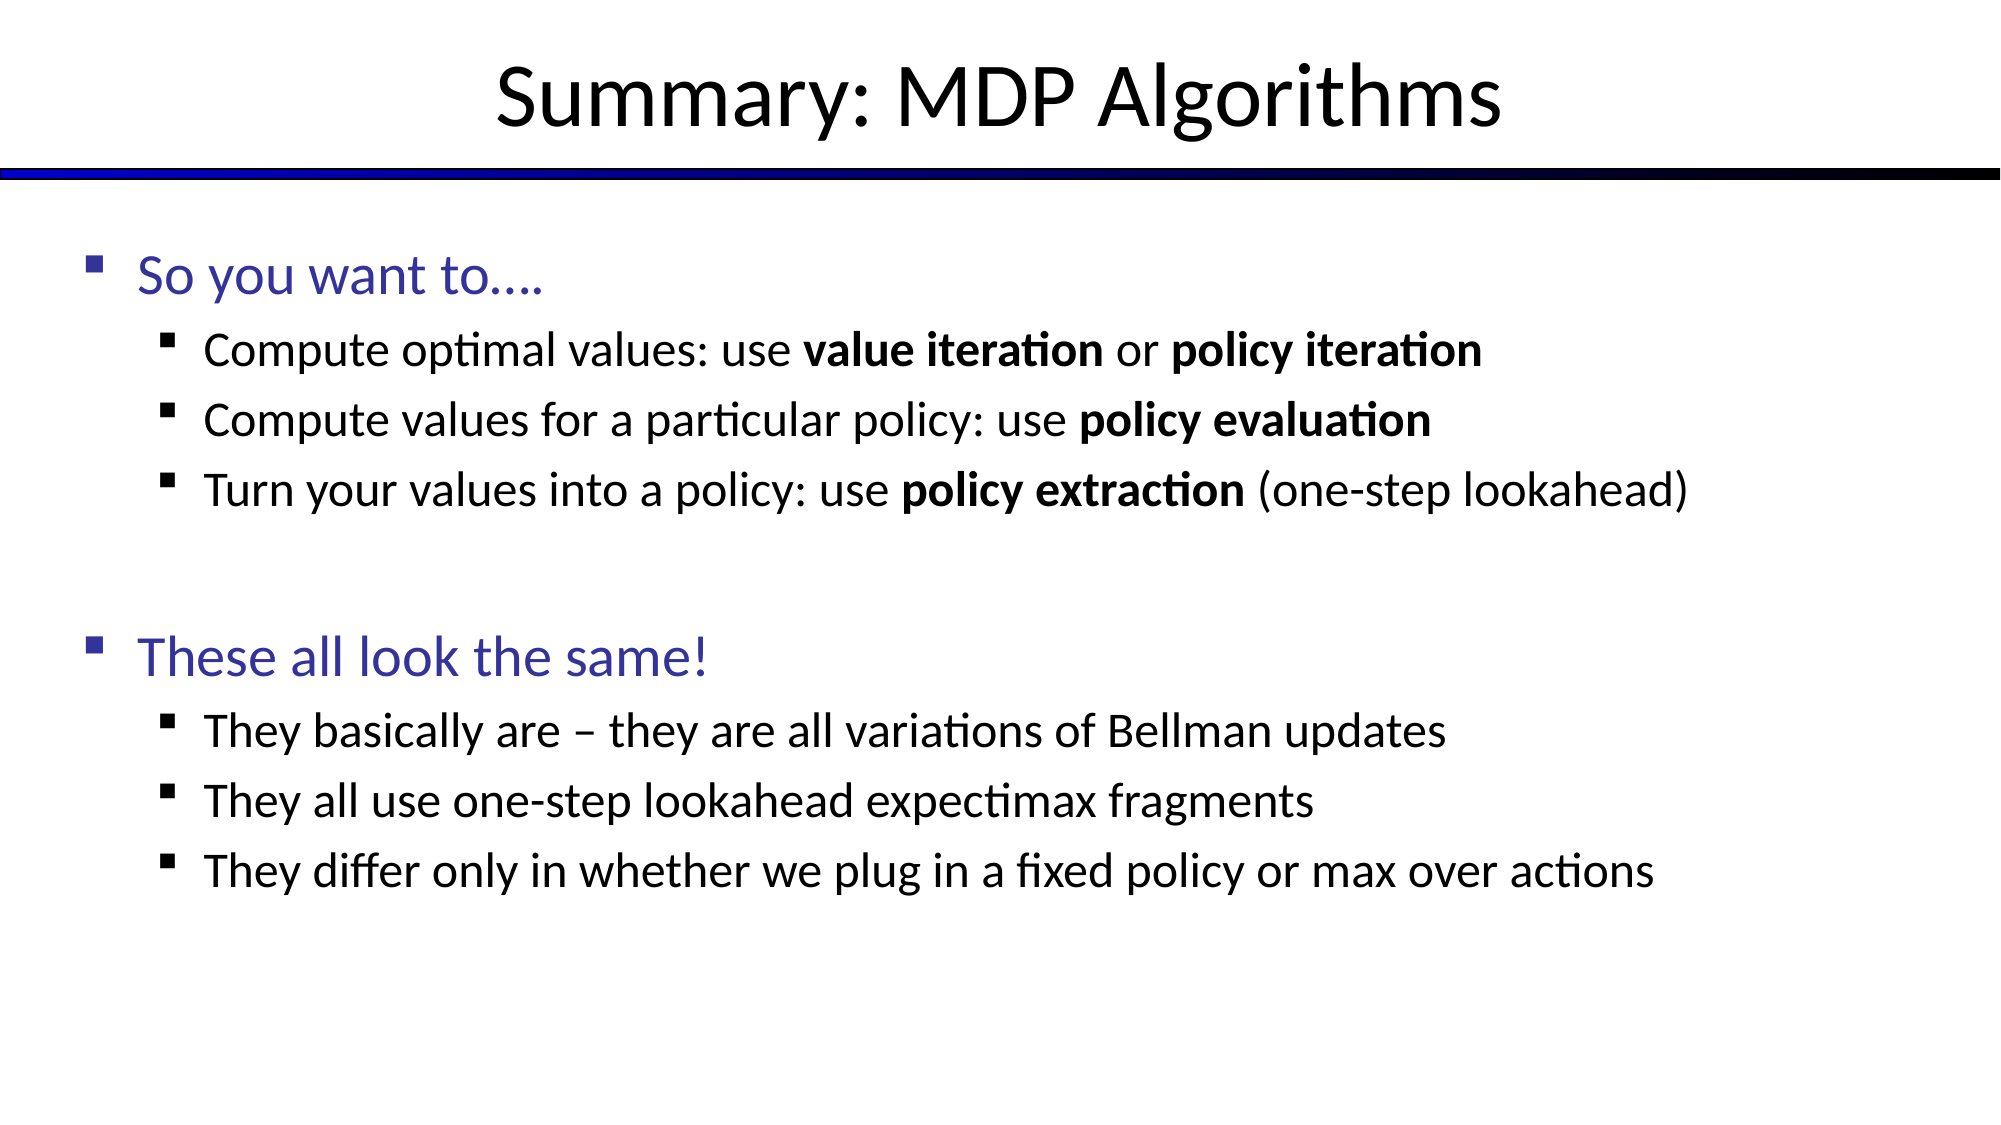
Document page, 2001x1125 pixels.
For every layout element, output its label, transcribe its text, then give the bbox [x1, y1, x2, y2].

title Summary: MDP Algorithms [0, 0, 2000, 184]
list So you want to…. Compute optimal values: use value iteration or policy iteration Compute values for a particular policy: use policy evaluation Turn your values into a policy: use policy extraction (one-step lookahead) These all look the same! They basically are – they are all variations of Bellman updates They all use one-step lookahead expectimax fragments They differ only in whether we plug in a fixed policy or max over actions [66, 228, 1934, 1006]
